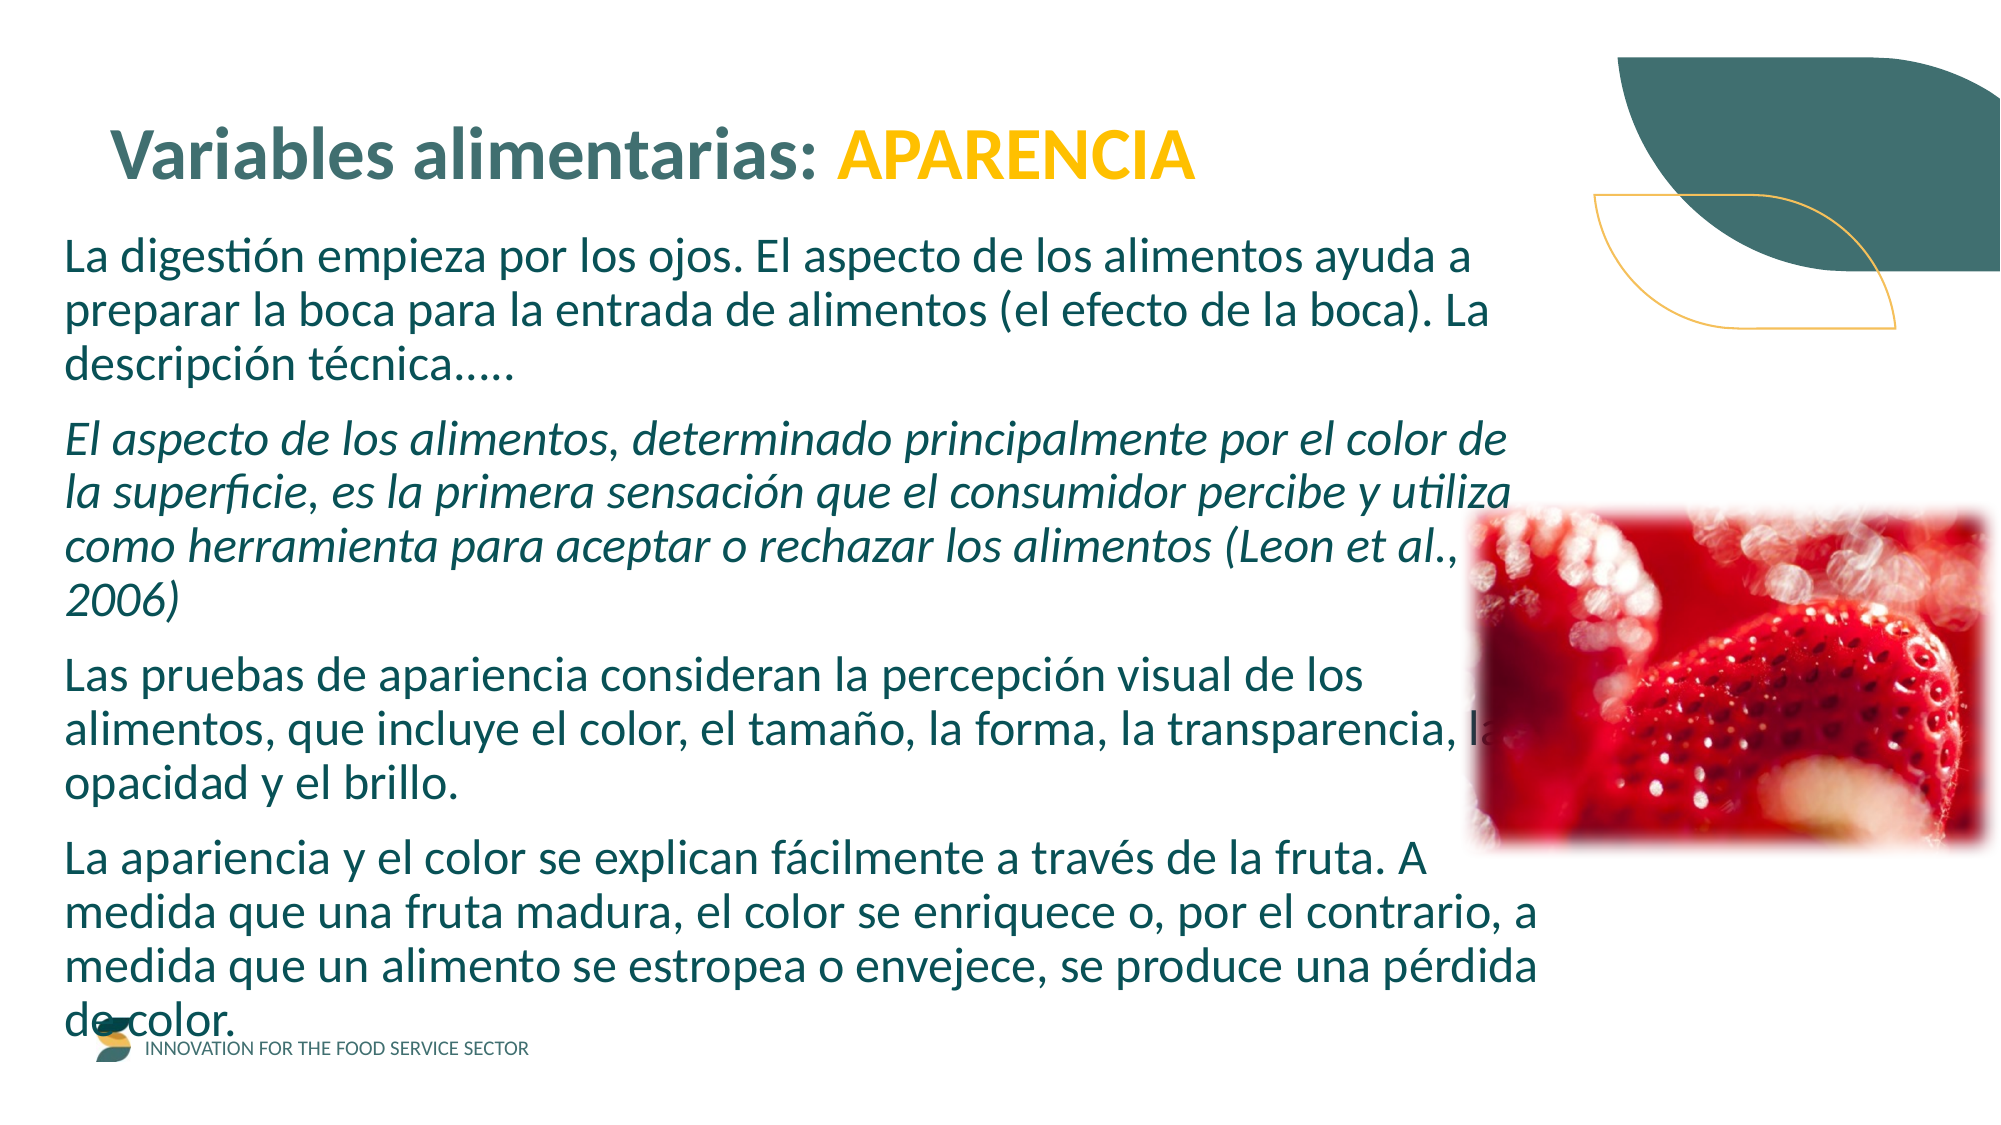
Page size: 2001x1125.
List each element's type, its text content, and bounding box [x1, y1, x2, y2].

list La digestión empieza por los ojos. El aspecto de los alimentos ayuda a preparar la boca para la entrada de alimentos (el efecto de la boca). La descripción técnica..... El aspecto de los alimentos, determinado principalmente por el color de la superficie, es la primera sensación que el consumidor percibe y utiliza como herramienta para aceptar o rechazar los alimentos (Leon et al., 2006) Las pruebas de apariencia consideran la percepción visual de los alimentos, que incluye el color, el tamaño, la forma, la transparencia, la opacidad y el brillo. La apariencia y el color se explican fácilmente a través de la fruta. A medida que una fruta madura, el color se enriquece o, por el contrario, a medida que un alimento se estropea o envejece, se produce una pérdida de color. [49, 221, 1571, 1125]
list Variables alimentarias: APARENCIA [95, 107, 1548, 221]
picture [1459, 499, 2000, 860]
